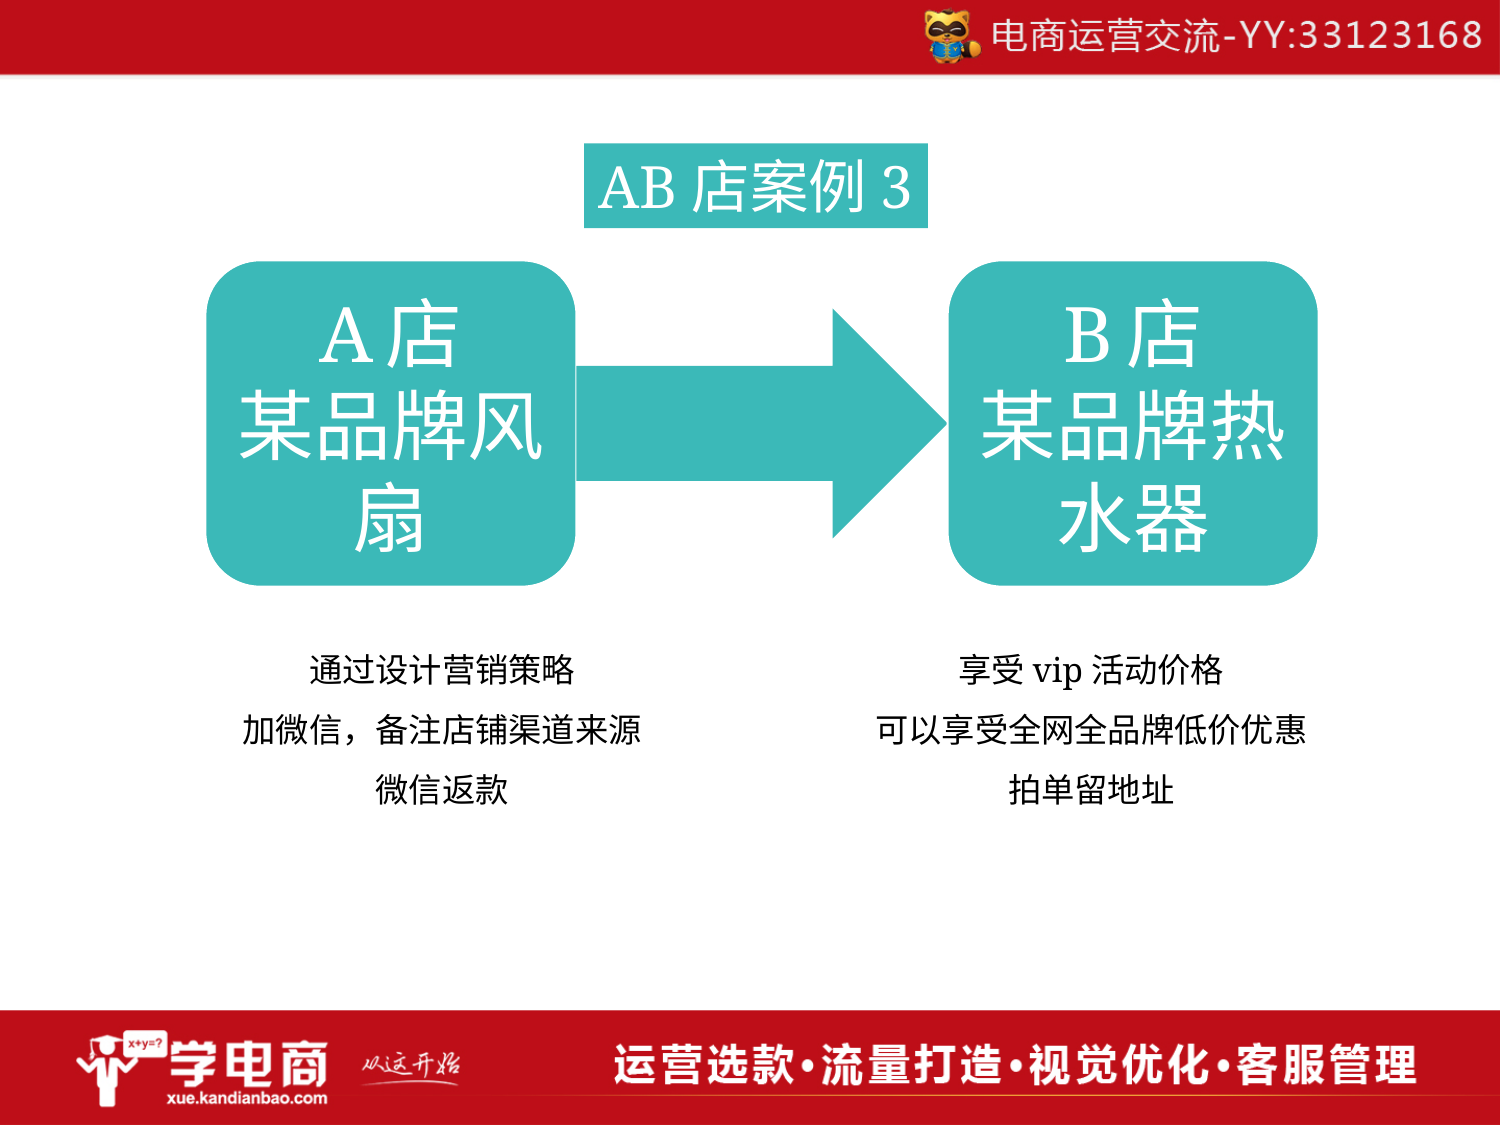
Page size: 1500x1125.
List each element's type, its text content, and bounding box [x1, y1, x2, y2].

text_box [205, 260, 1319, 587]
text_box 享受vip活动价格 可以享受全网全品牌低价优惠 拍单留地址 [860, 622, 1323, 817]
text_box 通过设计营销策略 加微信，备注店铺渠道来源 微信返款 [227, 622, 657, 817]
text_box AB店案例3 [584, 143, 928, 229]
picture [0, 0, 1500, 1125]
